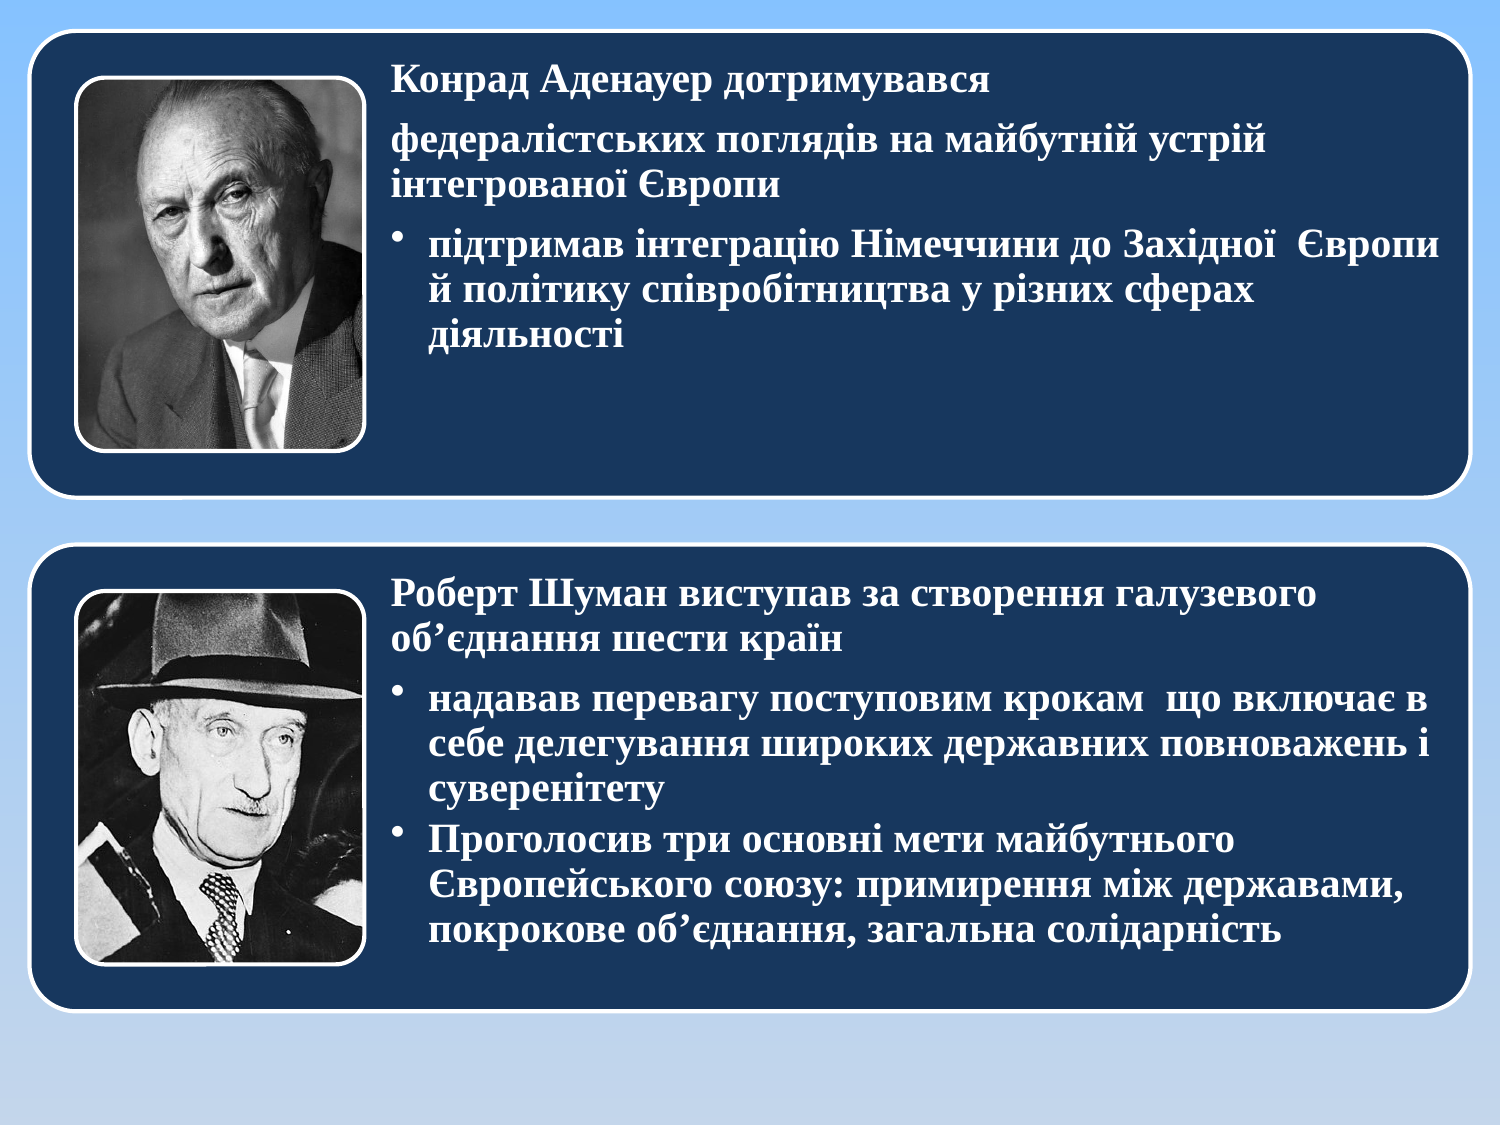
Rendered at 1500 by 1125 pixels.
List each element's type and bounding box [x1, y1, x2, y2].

text_box [29, 30, 1471, 1012]
